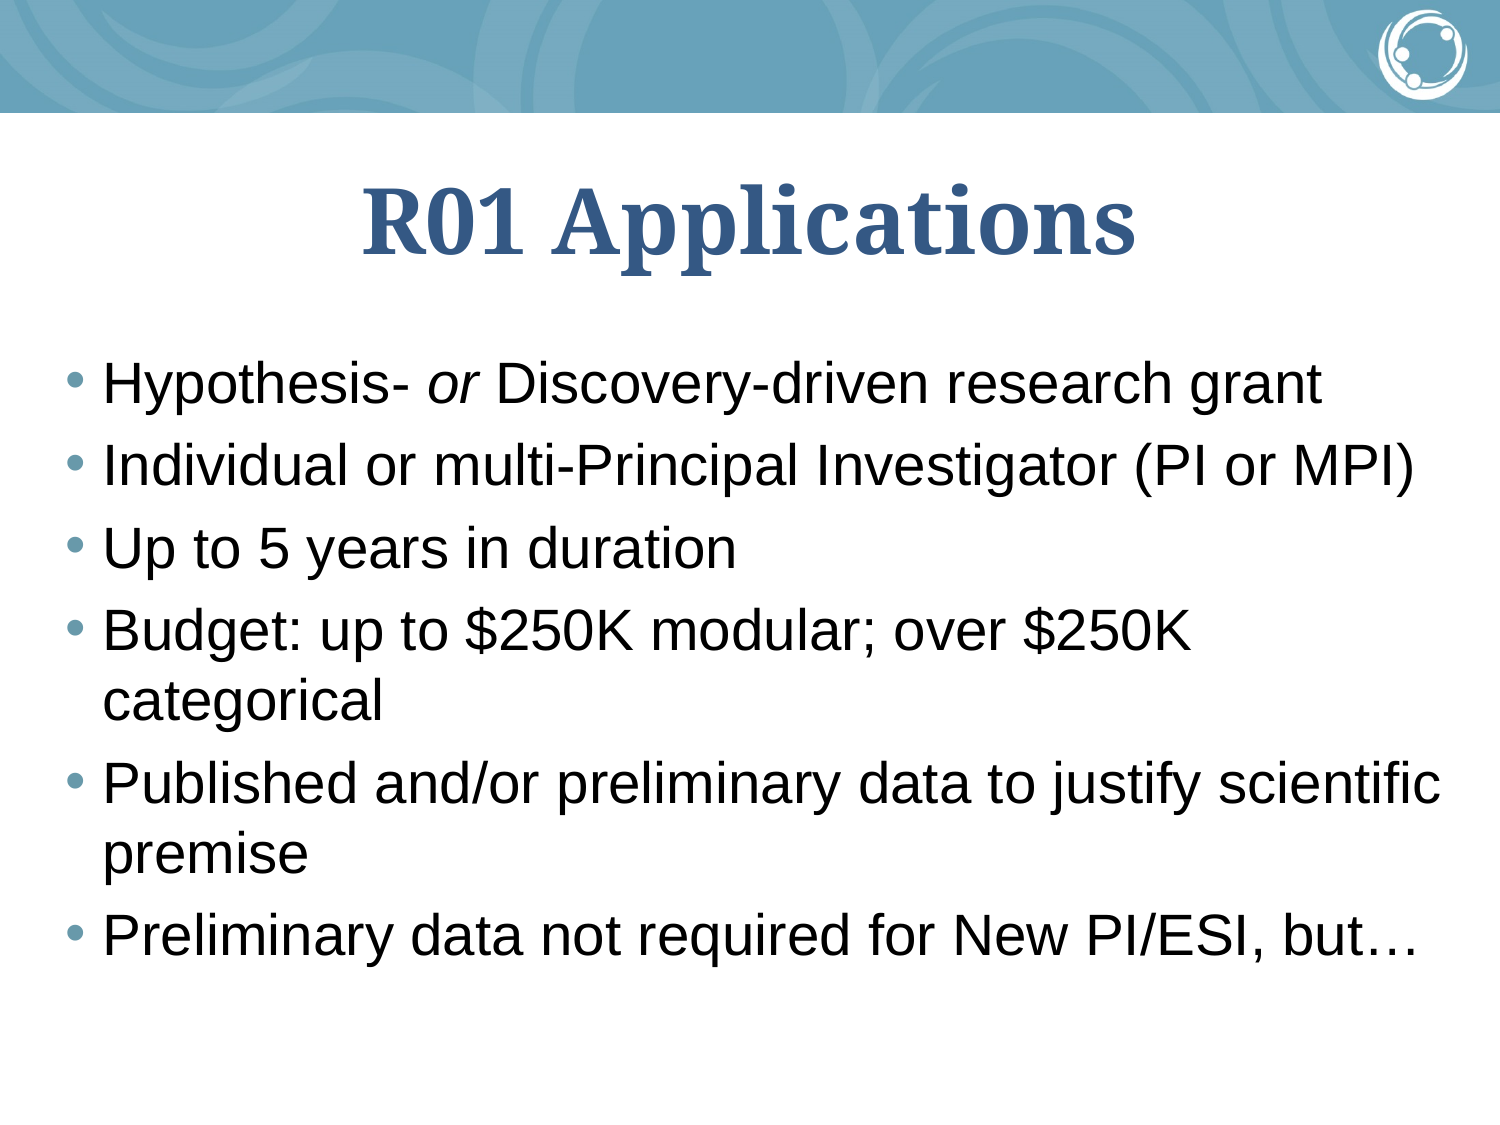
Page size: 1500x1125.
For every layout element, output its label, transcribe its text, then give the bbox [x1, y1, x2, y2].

list Hypothesis- or Discovery-driven research grant Individual or multi-Principal Investigator (PI or MPI) Up to 5 years in duration Budget: up to $250K modular; over $250K categorical Published and/or preliminary data to justify scientific premise Preliminary data not required for New PI/ESI, but… [50, 337, 1463, 1025]
picture [0, 0, 1500, 113]
title R01 Applications [75, 130, 1425, 319]
